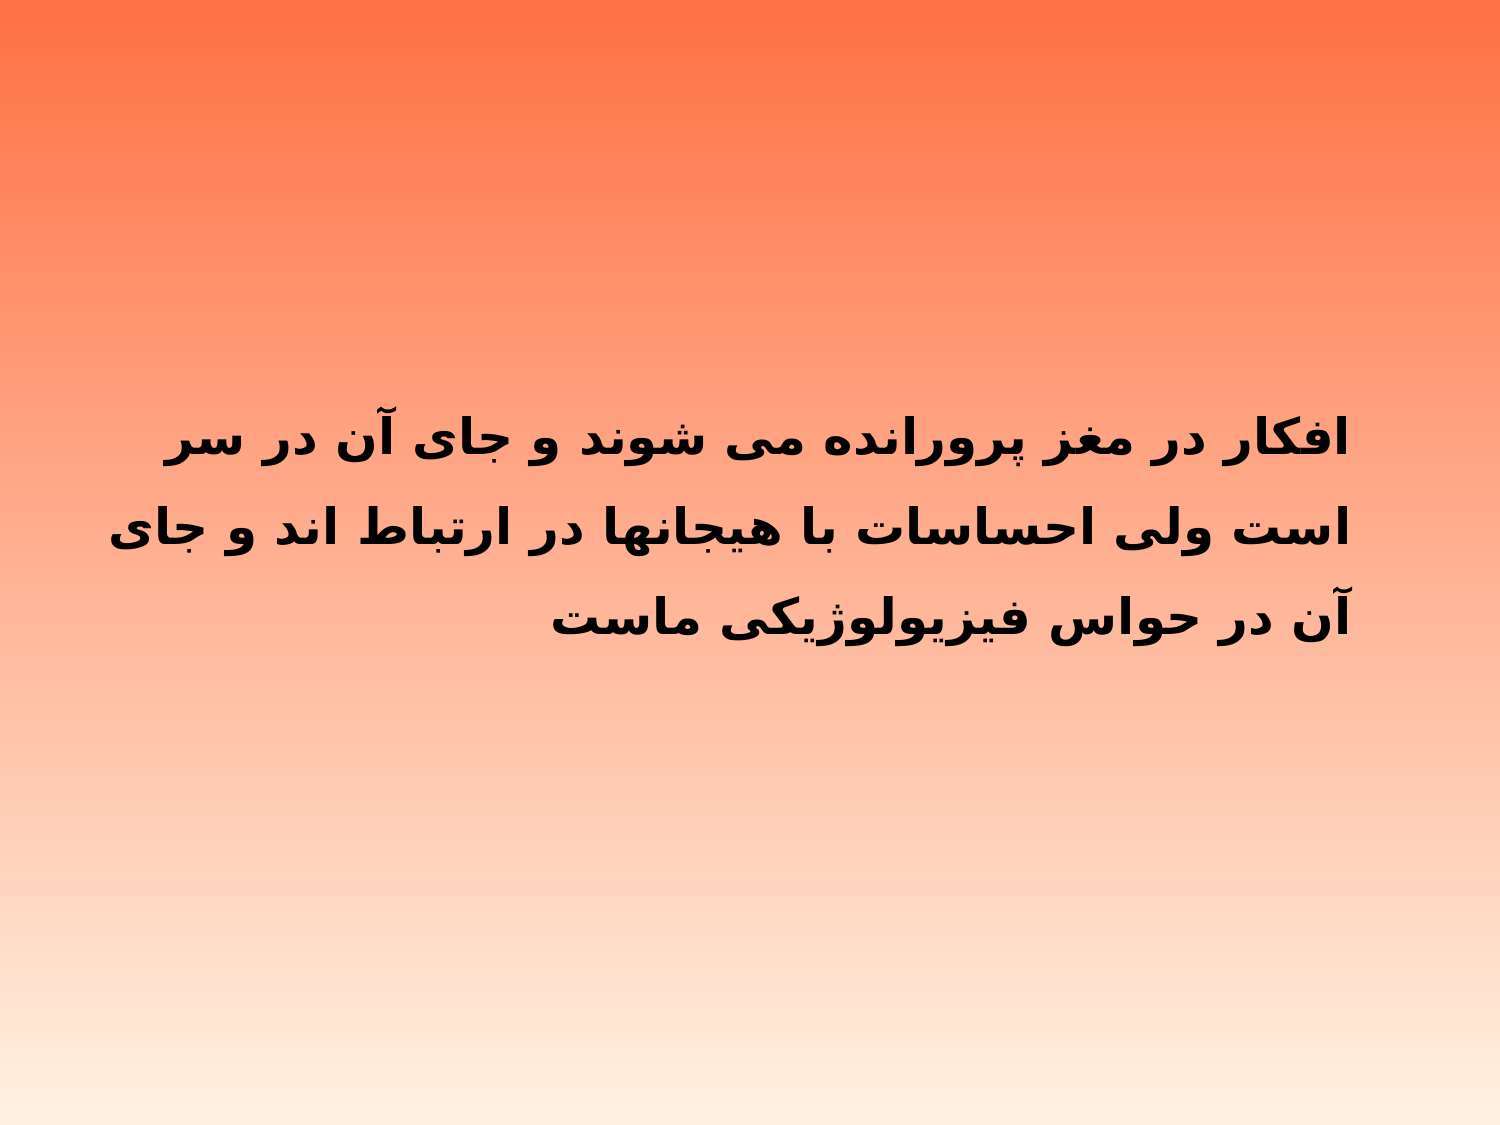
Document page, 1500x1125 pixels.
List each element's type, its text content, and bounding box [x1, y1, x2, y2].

text_box افکار در مغز پرورانده می شوند و جای آن در سر است ولی احساسات با هیجانها در ارتباط اند و جای آن در حواس فیزیولوژیکی ماست [74, 366, 1367, 652]
